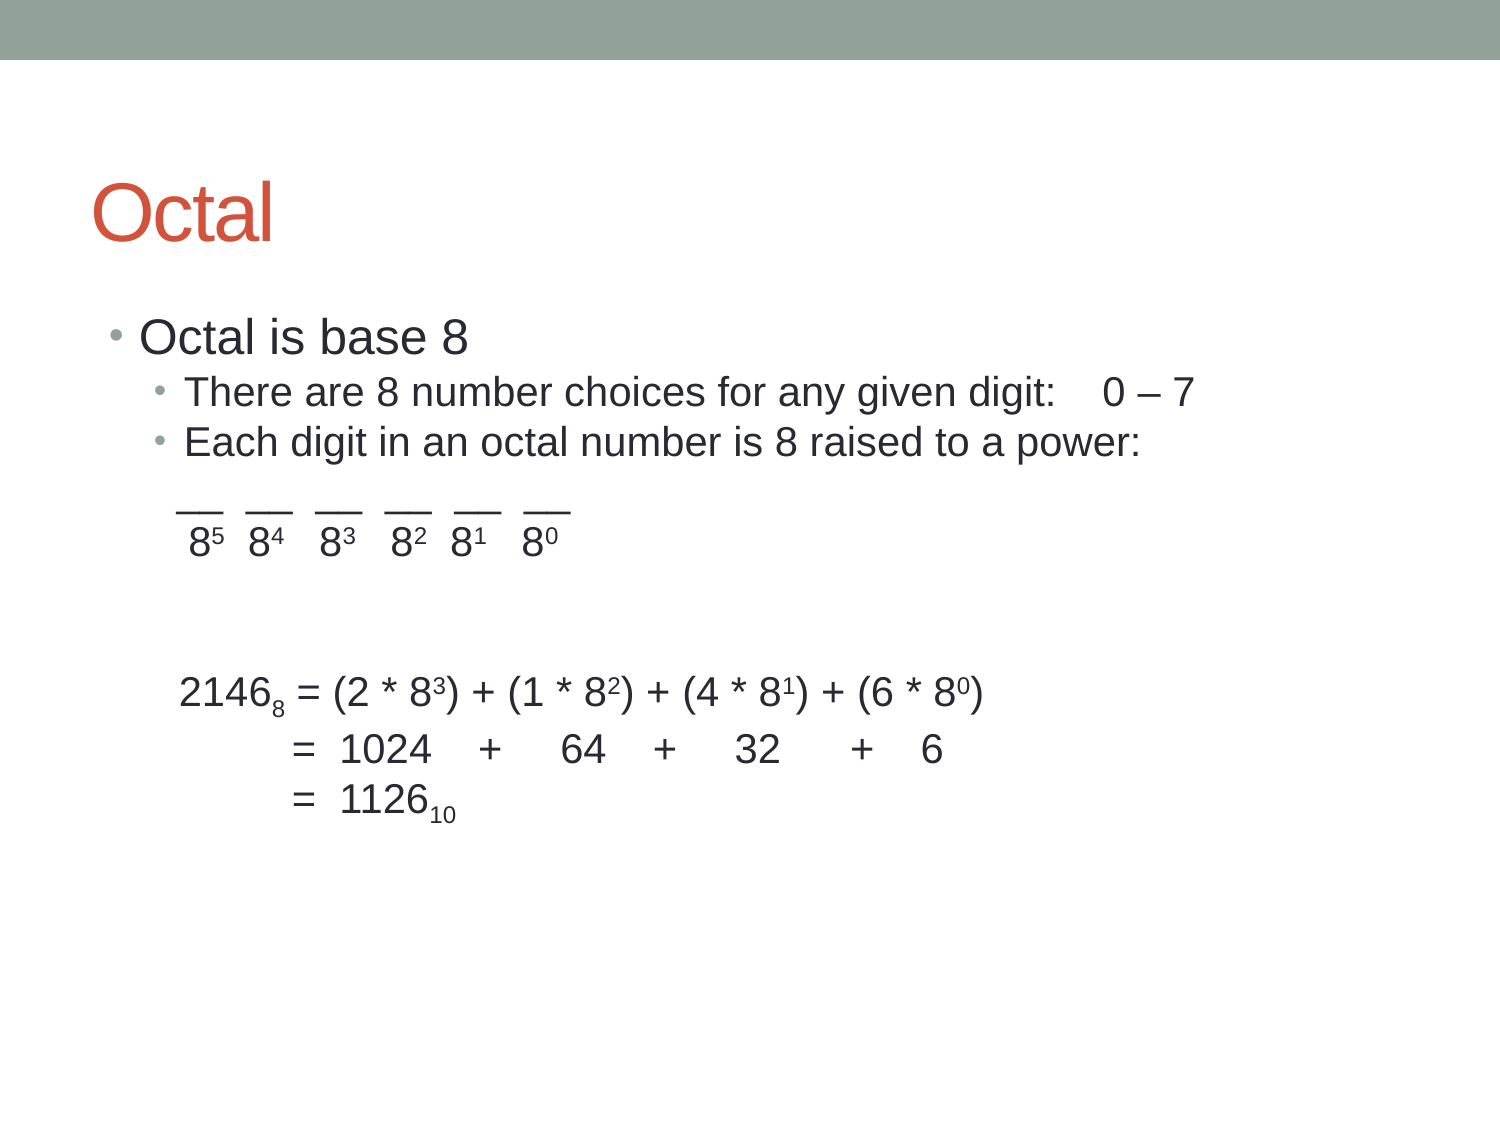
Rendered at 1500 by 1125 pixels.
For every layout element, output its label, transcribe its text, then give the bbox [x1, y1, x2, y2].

title Octal [75, 87, 1425, 330]
list Octal is base 8 There are 8 number choices for any given digit: 0 – 7 Each digit in an octal number is 8 raised to a power: __ __ __ __ __ __ 85 84 83 82 81 80 21468 = (2 * 83) + (1 * 82) + (4 * 81) + (6 * 80) = 1024 + 64 + 32 + 6 = 112610 [93, 297, 1367, 1021]
